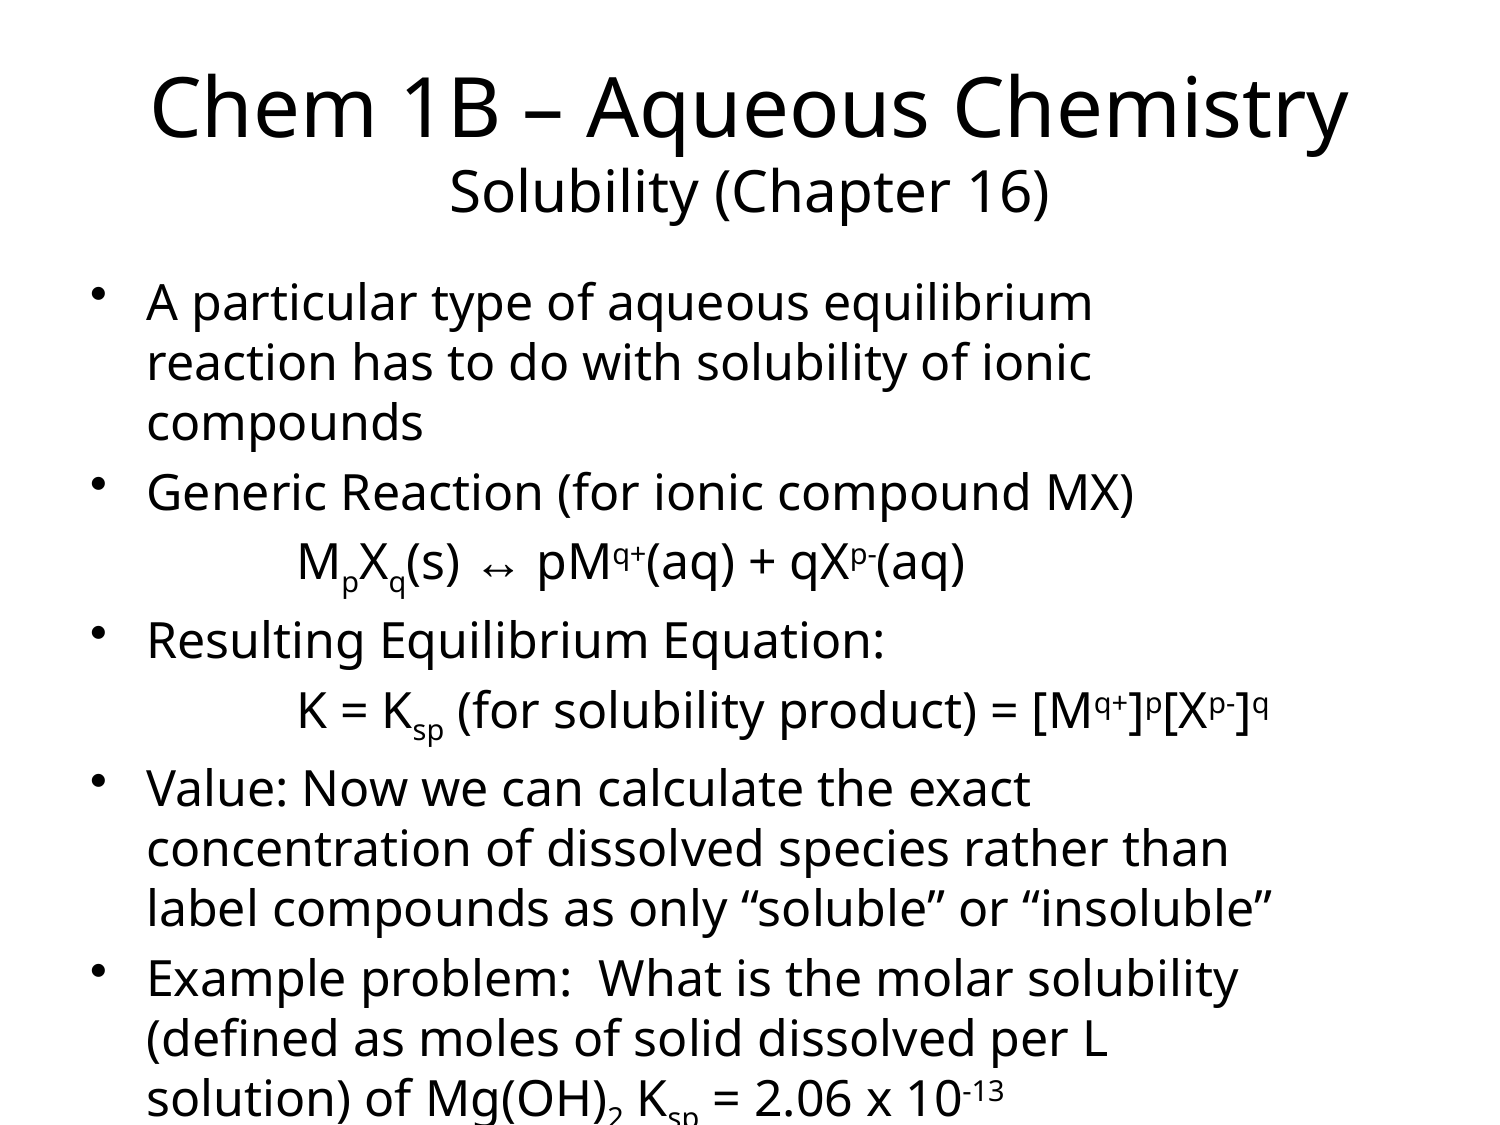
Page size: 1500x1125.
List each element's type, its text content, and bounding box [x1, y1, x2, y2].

list A particular type of aqueous equilibrium reaction has to do with solubility of ionic compounds Generic Reaction (for ionic compound MX) MpXq(s) ↔ pMq+(aq) + qXp-(aq) Resulting Equilibrium Equation: K = Ksp (for solubility product) = [Mq+]p[Xp-]q Value: Now we can calculate the exact concentration of dissolved species rather than label compounds as only “soluble” or “insoluble” Example problem: What is the molar solubility (defined as moles of solid dissolved per L solution) of Mg(OH)2 Ksp = 2.06 x 10-13 [75, 262, 1300, 1063]
title Chem 1B – Aqueous Chemistry Solubility (Chapter 16) [75, 45, 1425, 233]
